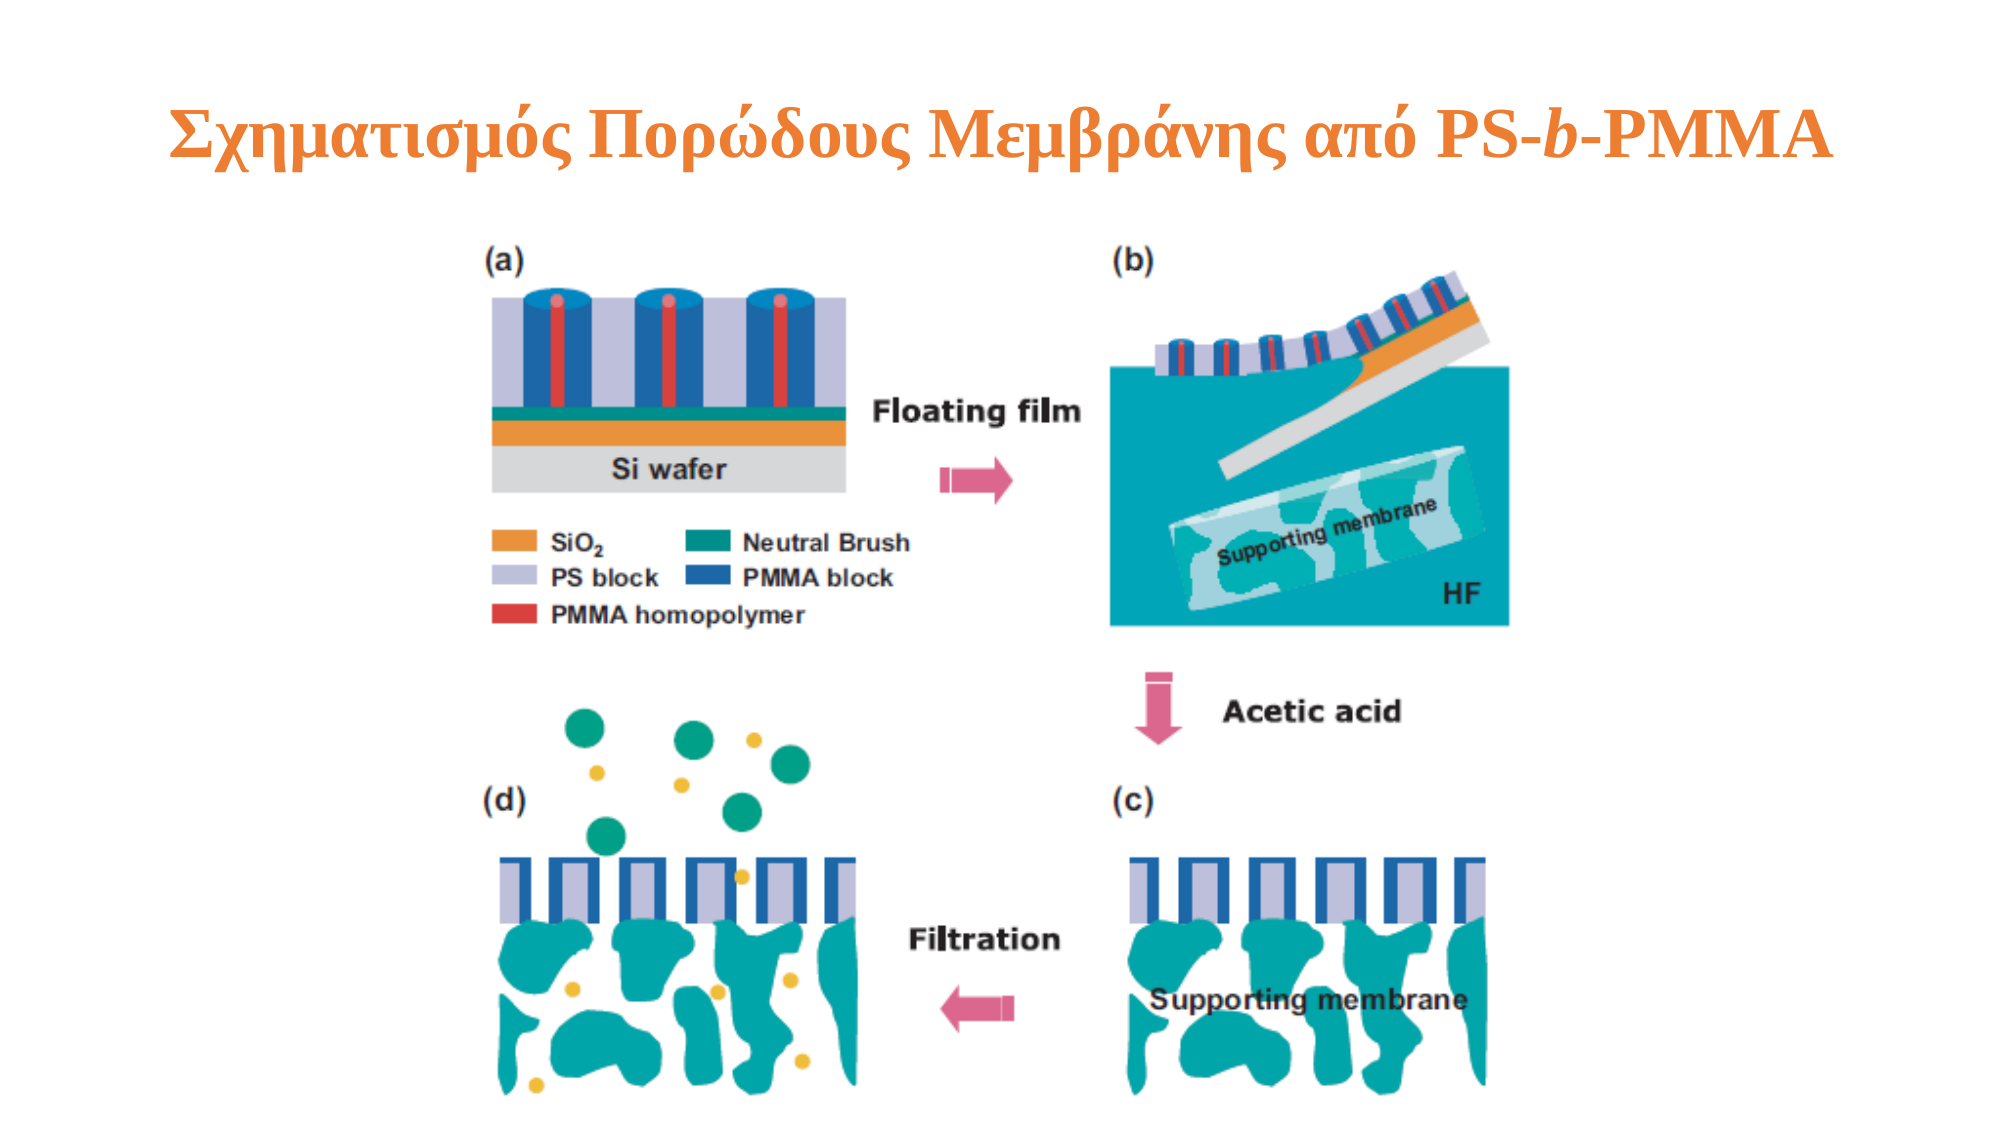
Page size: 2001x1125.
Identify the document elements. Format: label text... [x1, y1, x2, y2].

picture [471, 230, 1529, 1119]
title Σχηματισμός Πορώδους Μεμβράνης από PS-b-PMMA [73, 59, 1929, 210]
